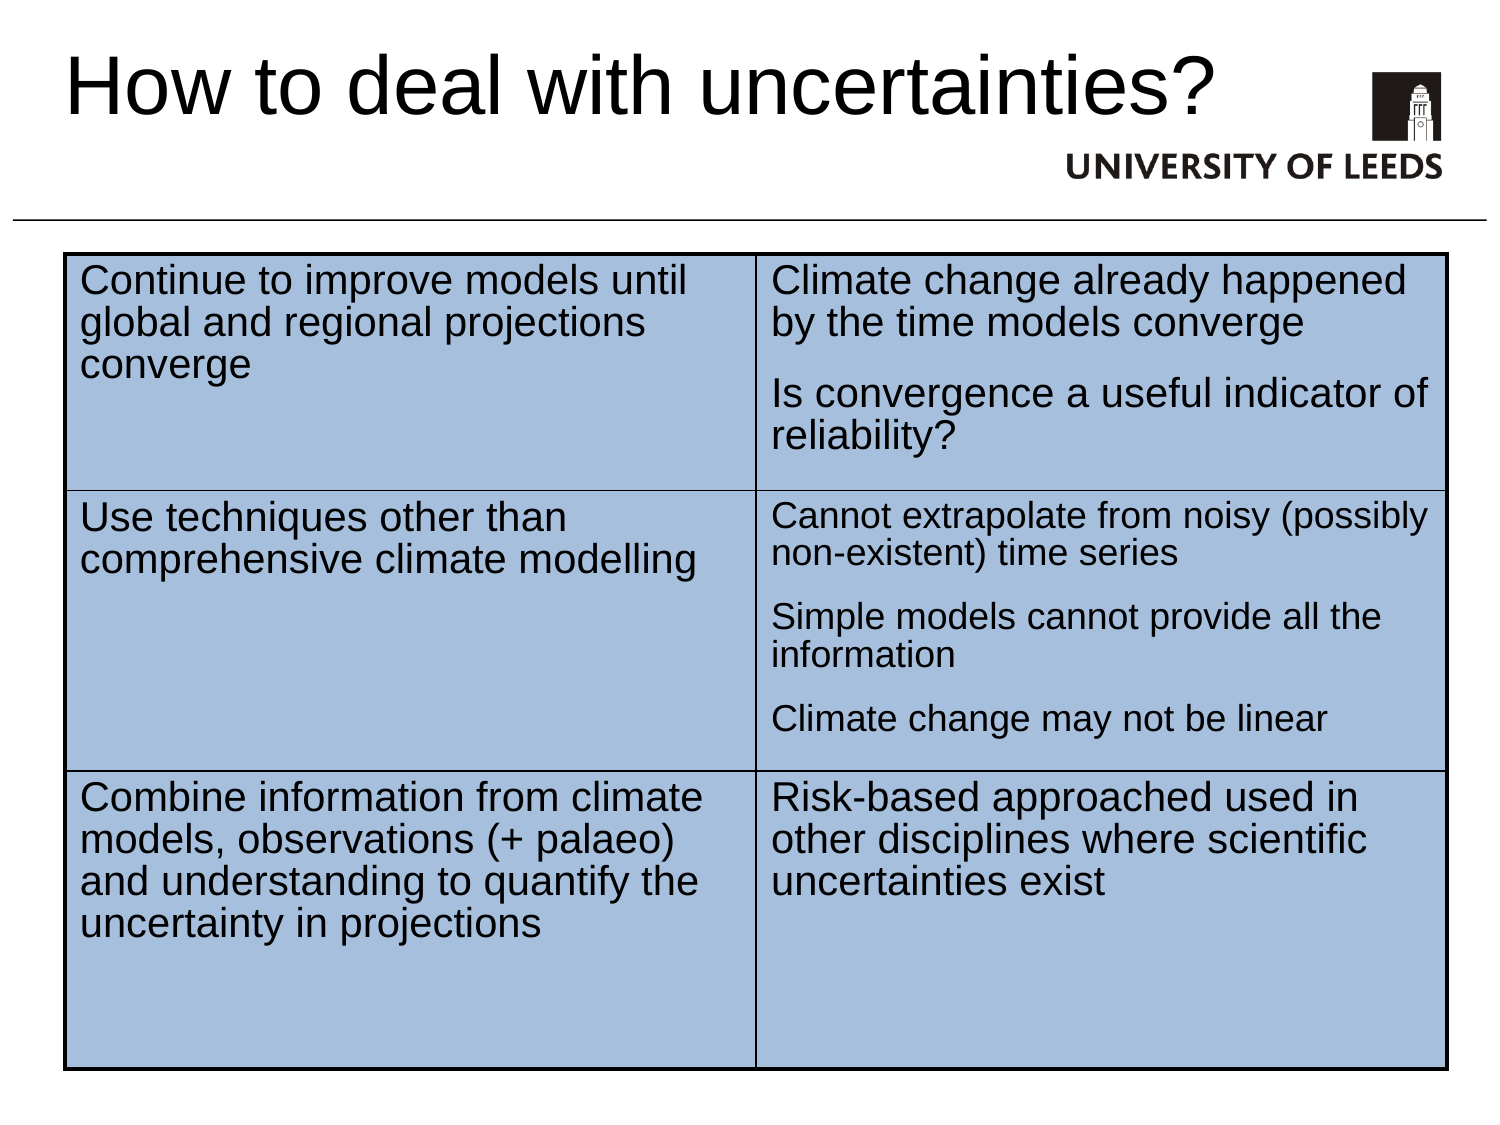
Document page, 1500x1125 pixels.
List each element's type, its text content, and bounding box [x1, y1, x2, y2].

table_cell Risk-based approached used in other disciplines where scientific uncertainties exist [757, 772, 1445, 1067]
table_header Continue to improve models until global and regional projections converge [67, 256, 755, 490]
table_cell Use techniques other than comprehensive climate modelling [67, 491, 755, 770]
title How to deal with uncertainties? [64, 0, 1357, 132]
picture [1067, 72, 1442, 179]
table_header Climate change already happened by the time models converge Is convergence a useful indicator of reliability? [757, 256, 1445, 490]
table_cell Cannot extrapolate from noisy (possibly non-existent) time series Simple models cannot provide all the information Climate change may not be linear [757, 491, 1445, 770]
table_cell Combine information from climate models, observations (+ palaeo) and understanding to quantify the uncertainty in projections [67, 772, 755, 1067]
